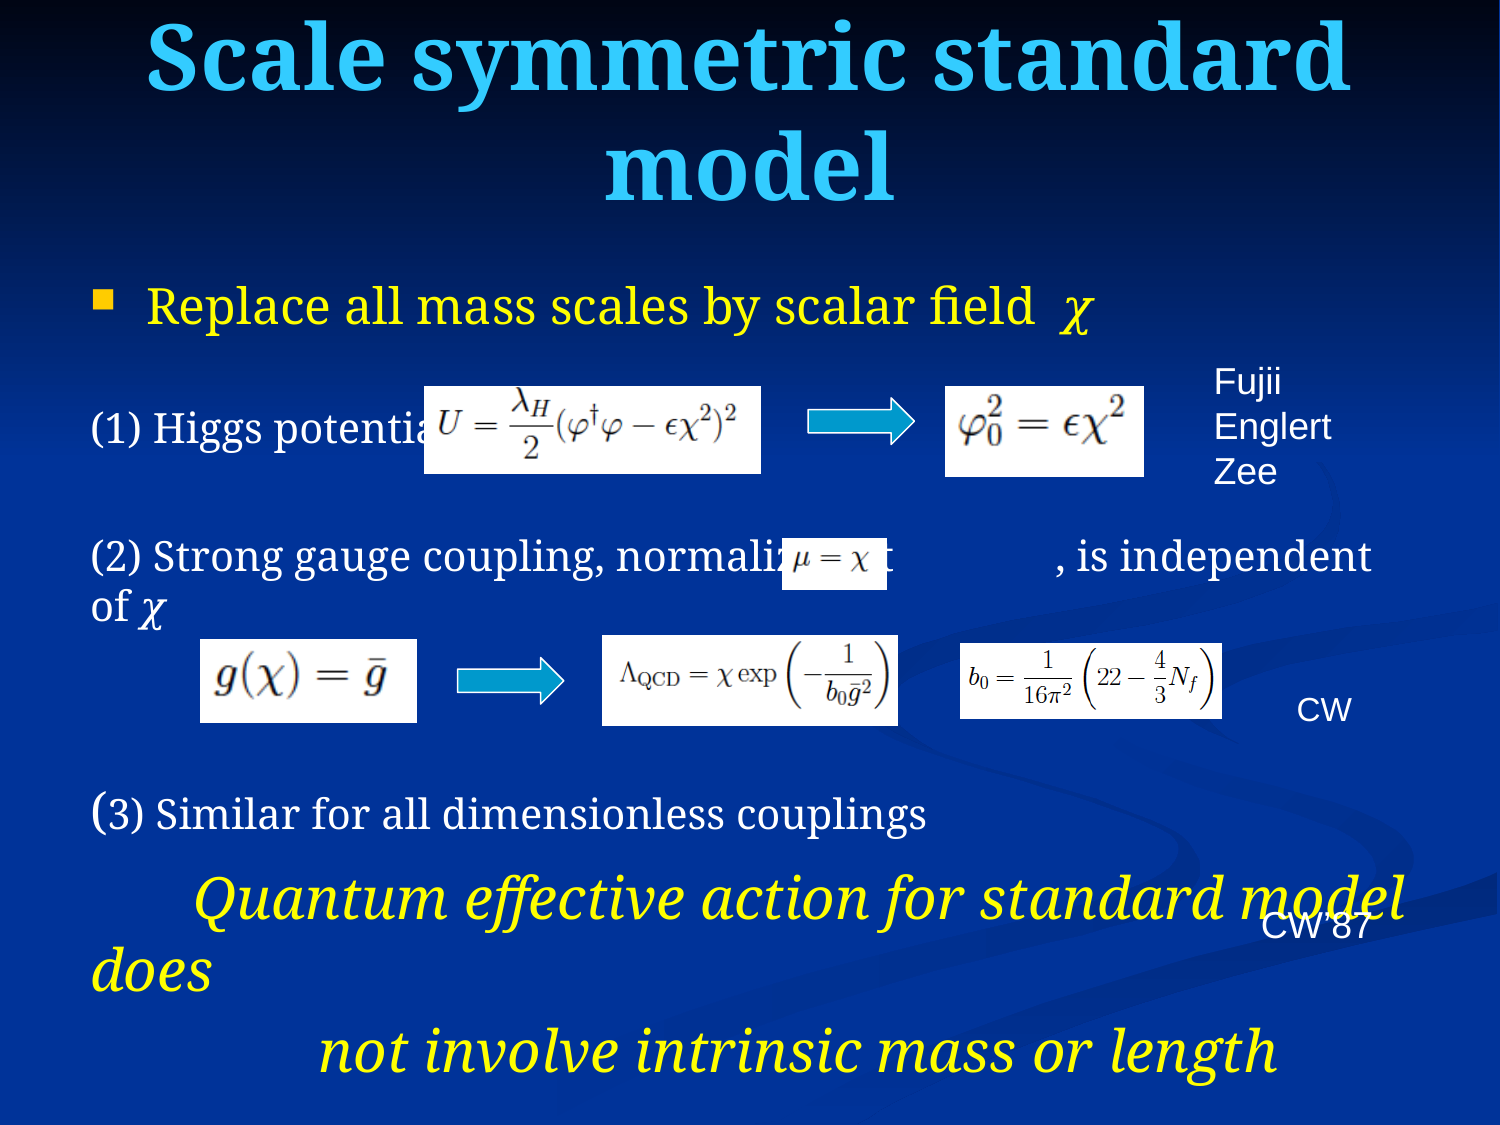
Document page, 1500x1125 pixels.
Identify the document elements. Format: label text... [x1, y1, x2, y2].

text_box Fujii Englert Zee [1198, 349, 1425, 500]
title Scale symmetric standard model [74, 22, 1426, 196]
picture [601, 635, 899, 727]
picture [945, 385, 1144, 477]
text_box CW [1281, 680, 1368, 736]
picture [424, 385, 761, 475]
text_box [457, 657, 564, 705]
text_box [808, 397, 915, 445]
list Replace all mass scales by scalar field 𝜒 (1) Higgs potential (2) Strong gauge coupling, normalized at , is independent of 𝜒 (3) Similar for all dimensionless couplings Quantum effective action for standard model does not involve intrinsic mass or length [74, 266, 1426, 988]
text_box CW’87 [1246, 893, 1425, 953]
picture [200, 639, 417, 723]
picture [960, 642, 1222, 719]
picture [781, 538, 887, 590]
